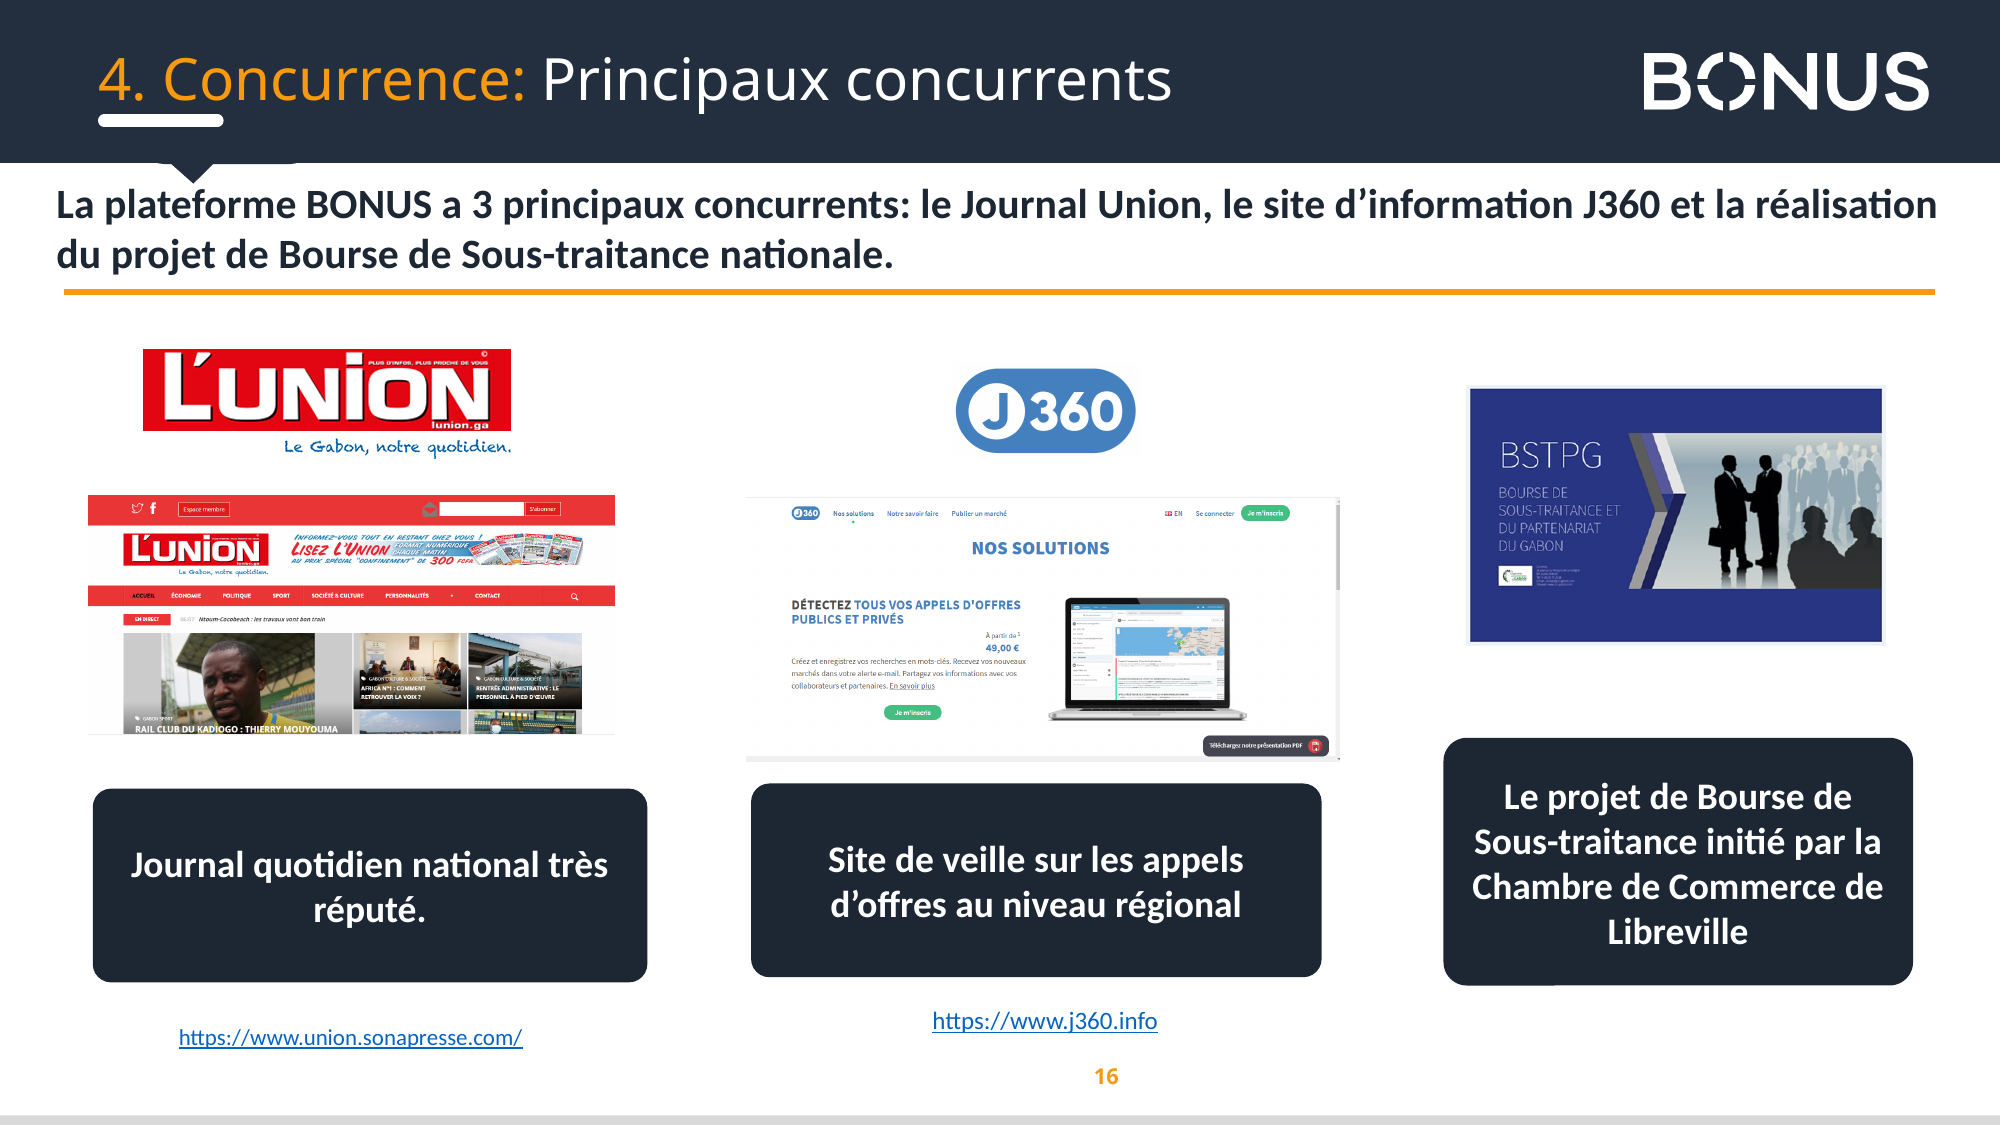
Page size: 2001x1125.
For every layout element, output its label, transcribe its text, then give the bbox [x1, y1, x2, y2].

text_box https://www.union.sonapresse.com/ [163, 1015, 538, 1058]
picture [1595, 34, 1977, 121]
text_box Journal quotidien national très réputé. [91, 787, 649, 984]
text_box Le projet de Bourse de Sous-traitance initié par la Chambre de Commerce de Libreville [1442, 736, 1915, 987]
picture [88, 495, 615, 737]
picture [746, 496, 1340, 763]
text_box [0, 0, 2000, 164]
text_box Site de veille sur les appels d’offres au niveau régional [750, 782, 1323, 979]
picture [143, 349, 511, 461]
text_box La plateforme BONUS a 3 principaux concurrents: le Journal Union, le site d’information J360 et la réalisation du projet de Bourse de Sous-traitance nationale. [39, 164, 1961, 290]
text_box 16 [1045, 1055, 1168, 1116]
text_box 4. Concurrence: Principaux concurrents [83, 34, 1445, 122]
text_box https://www.j360.info [917, 997, 1174, 1043]
picture [1443, 385, 1914, 646]
picture [953, 362, 1141, 456]
text_box [0, 1114, 2000, 1125]
